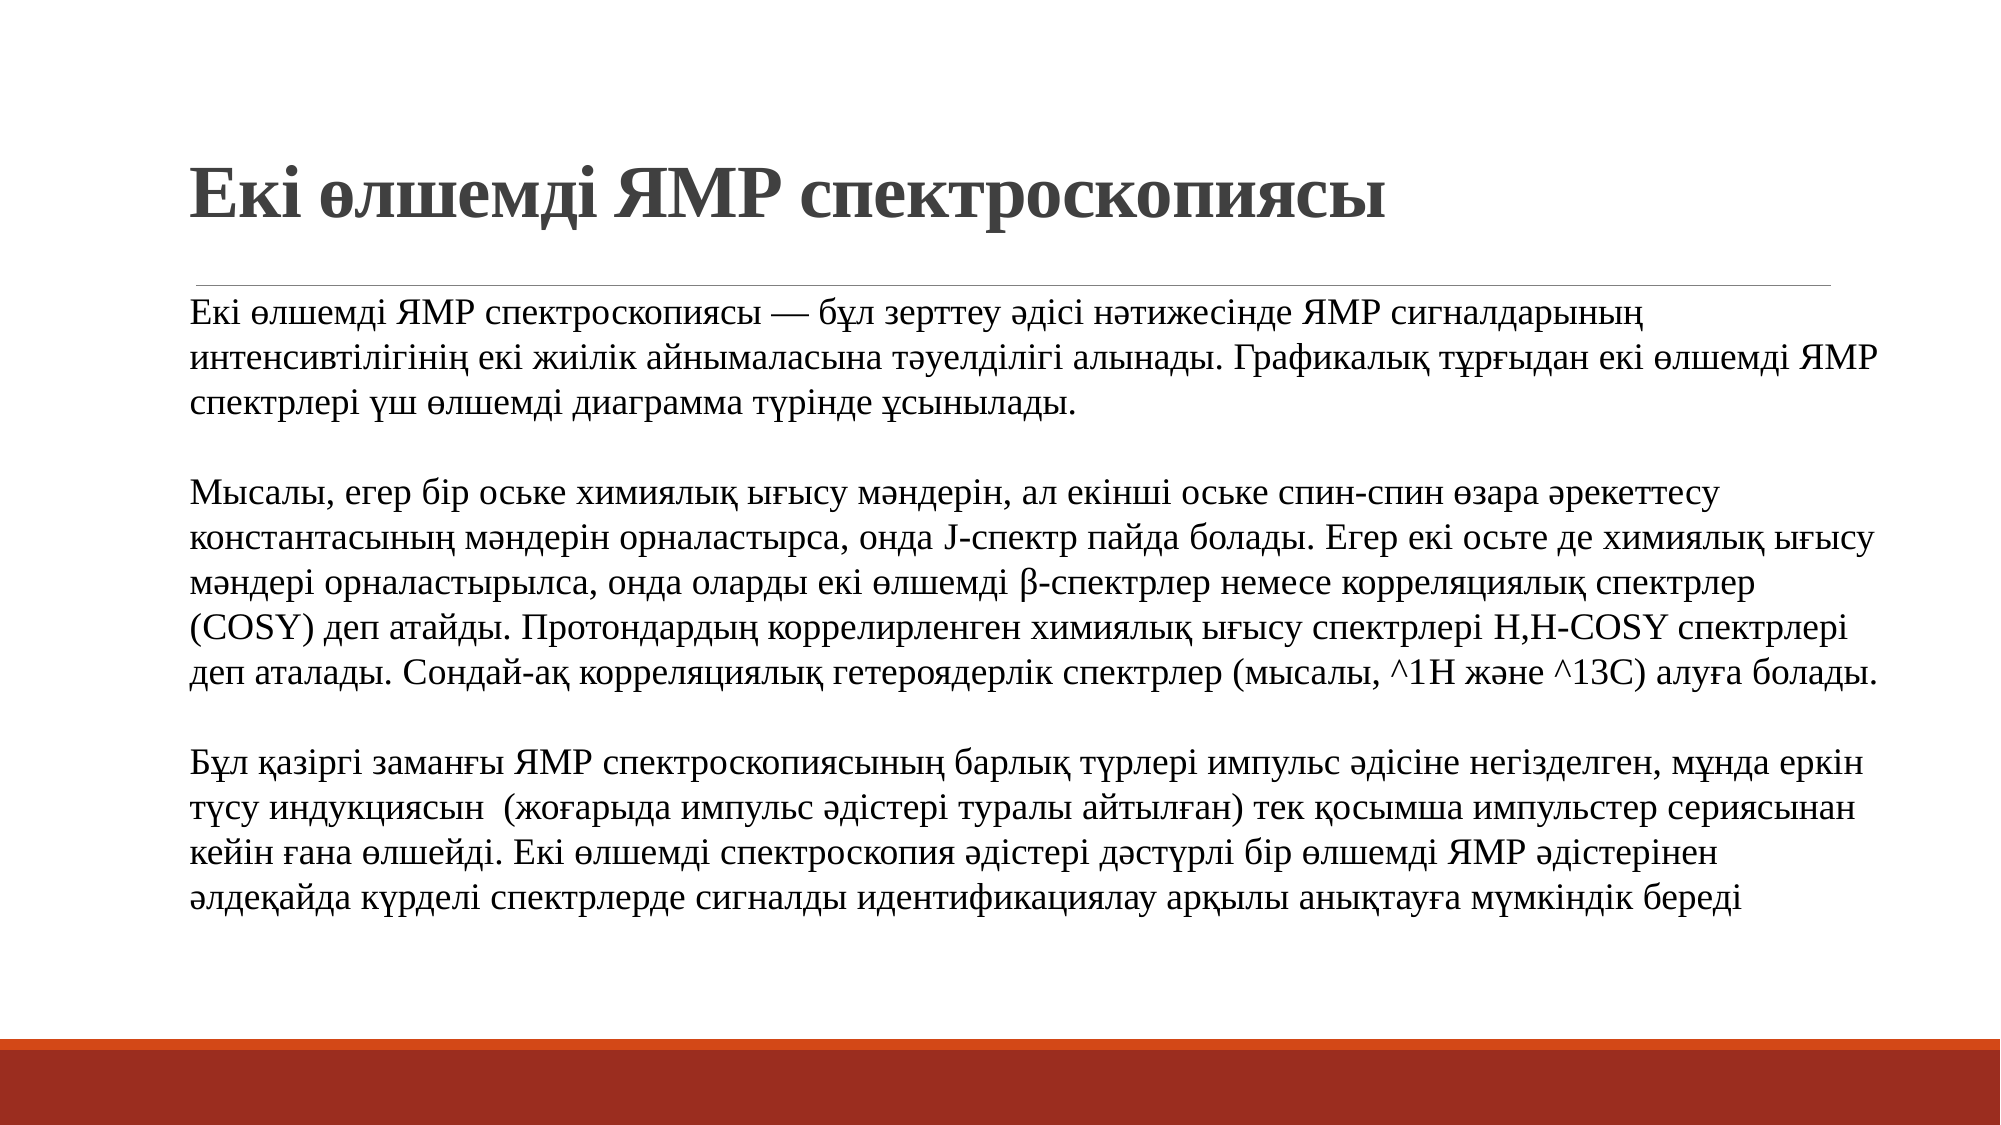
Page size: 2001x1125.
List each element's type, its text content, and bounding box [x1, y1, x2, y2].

title Екі өлшемді ЯМР спектроскопиясы [174, 129, 1825, 240]
text_box Екі өлшемді ЯМР спектроскопиясы — бұл зерттеу әдісі нәтижесінде ЯМР сигналдарының интенсивтілігінің екі жиілік айнымаласына тәуелділігі алынады. Графикалық тұрғыдан екі өлшемді ЯМР спектрлері үш өлшемді диаграмма түрінде ұсынылады. Мысалы, егер бір оське химиялық ығысу мәндерін, ал екінші оське спин-спин өзара әрекеттесу константасының мәндерін орналастырса, онда J-спектр пайда болады. Егер екі осьте де химиялық ығысу мәндері орналастырылса, онда оларды екі өлшемді β-спектрлер немесе корреляциялық спектрлер (COSY) деп атайды. Протондардың коррелирленген химиялық ығысу спектрлері H,H-COSY спектрлері деп аталады. Сондай-ақ корреляциялық гетероядерлік спектрлер (мысалы, ^1H және ^13C) алуға болады. Бұл қазіргі заманғы ЯМР спектроскопиясының барлық түрлері импульс әдісіне негізделген, мұнда еркін түсу индукциясын (жоғарыда импульс әдістері туралы айтылған) тек қосымша импульстер сериясынан кейін ғана өлшейді. Екі өлшемді спектроскопия әдістері дәстүрлі бір өлшемді ЯМР әдістерінен әлдеқайда күрделі спектрлерде сигналды идентификациялау арқылы анықтауға мүмкіндік береді [174, 279, 1900, 925]
